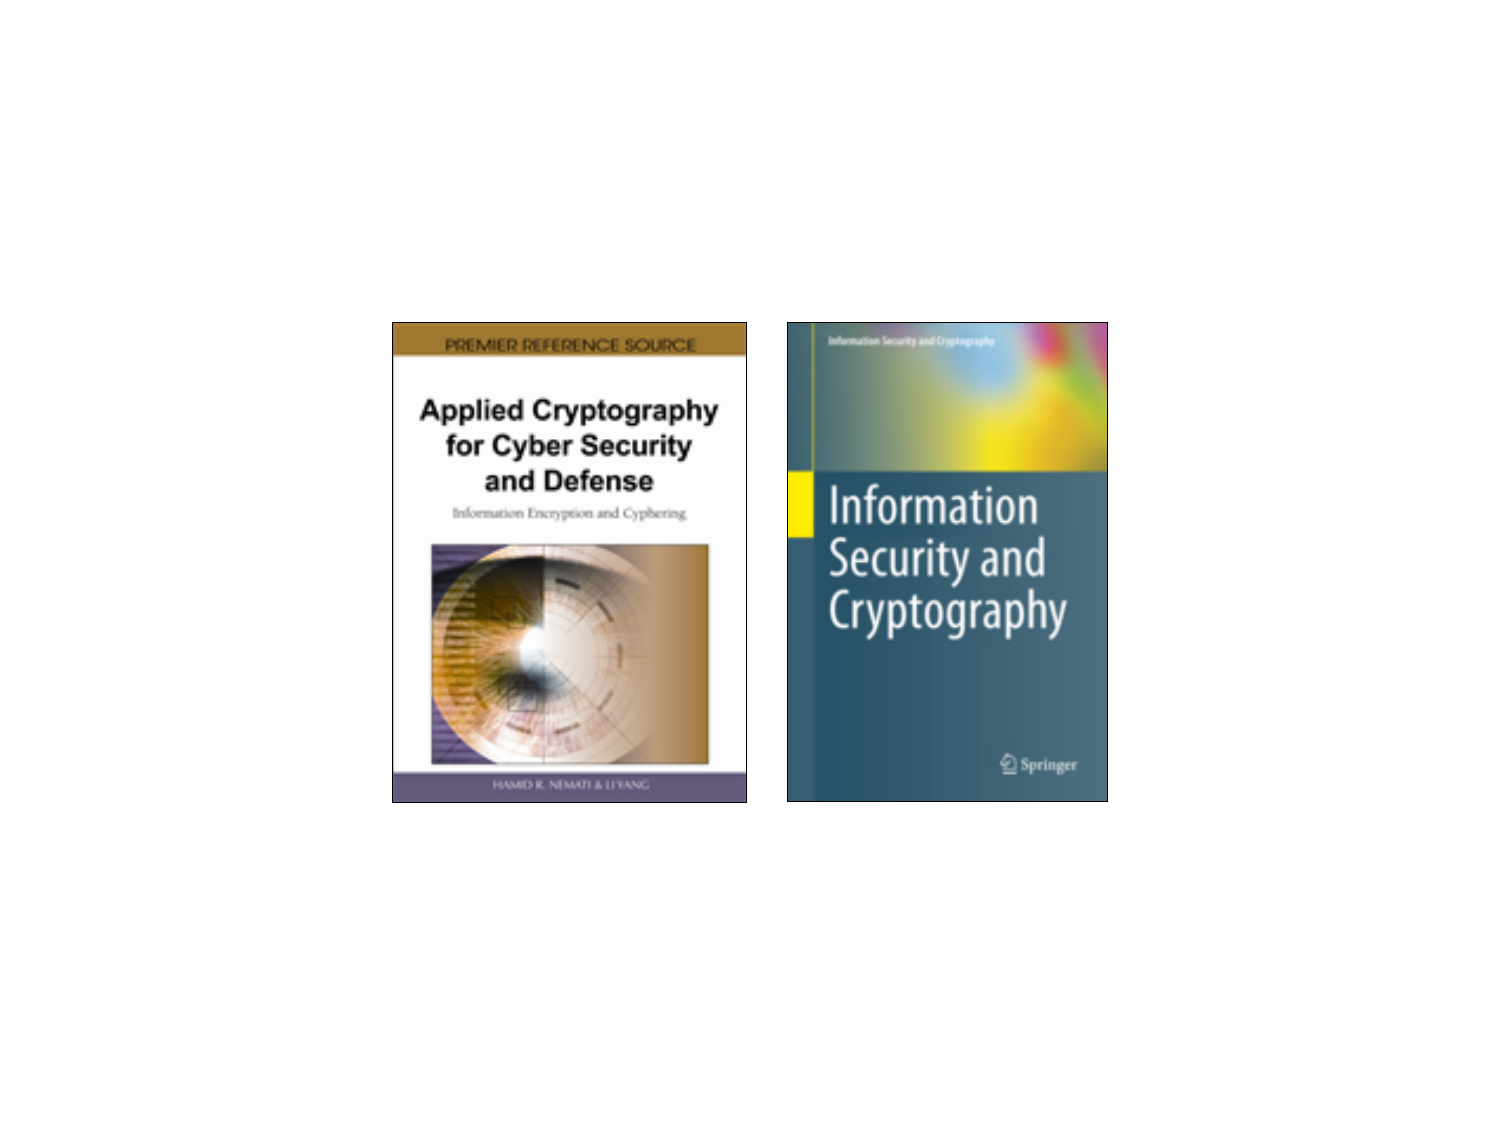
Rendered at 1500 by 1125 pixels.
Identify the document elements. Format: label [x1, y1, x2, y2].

text_box [392, 322, 1108, 803]
